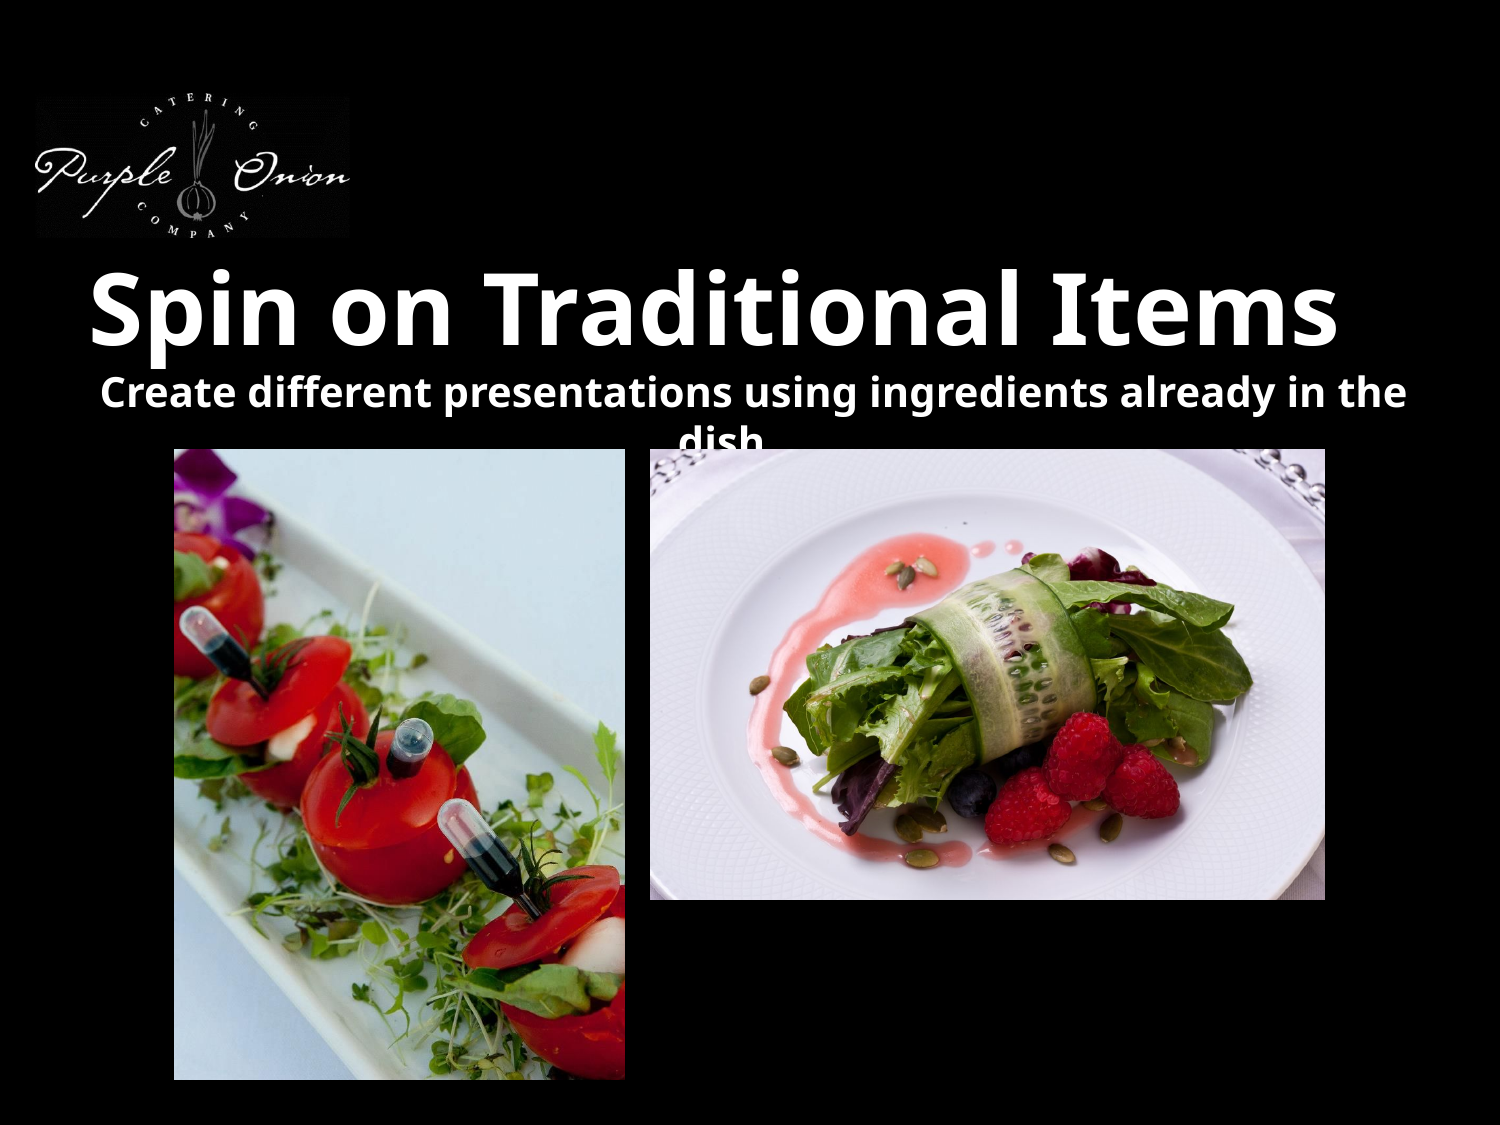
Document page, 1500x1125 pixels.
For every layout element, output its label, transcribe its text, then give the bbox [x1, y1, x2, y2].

text_box Spin on Traditional Items Create different presentations using ingredients already in the dish [49, 238, 1459, 473]
picture [35, 93, 351, 238]
picture [649, 449, 1326, 901]
picture [174, 449, 626, 1080]
